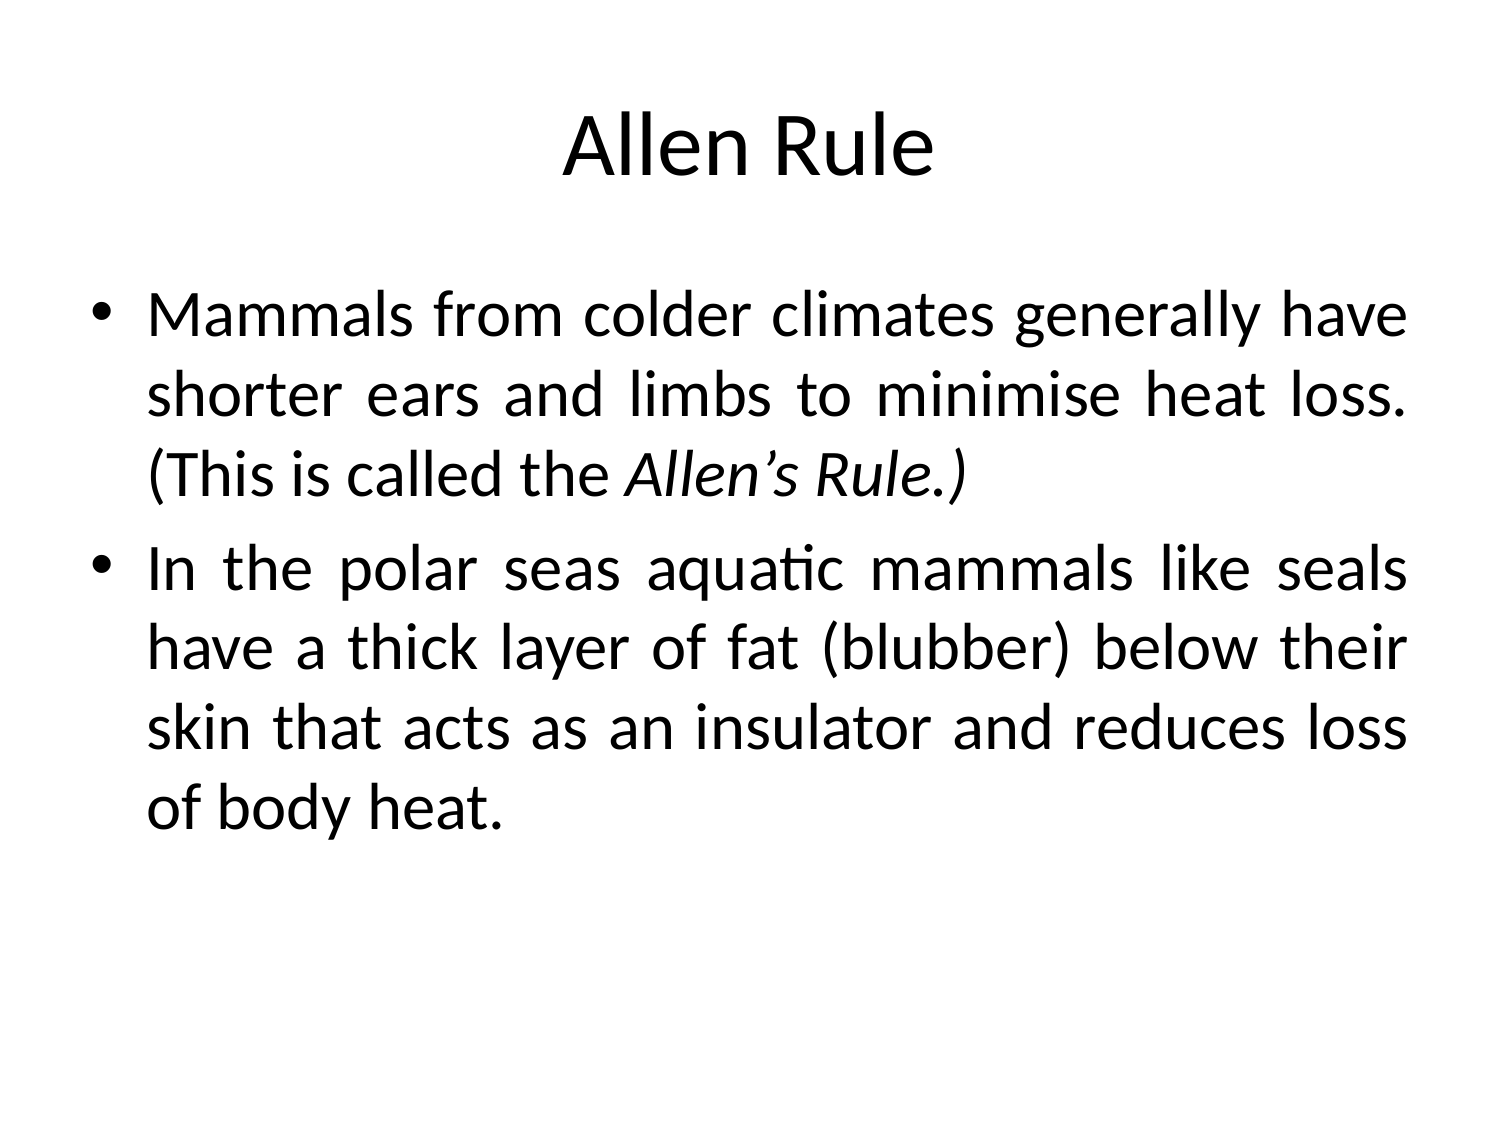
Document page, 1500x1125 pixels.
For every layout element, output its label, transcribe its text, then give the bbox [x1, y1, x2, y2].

list Mammals from colder climates generally have shorter ears and limbs to minimise heat loss. (This is called the Allen’s Rule.) In the polar seas aquatic mammals like seals have a thick layer of fat (blubber) below their skin that acts as an insulator and reduces loss of body heat. [75, 262, 1425, 1005]
title Allen Rule [75, 45, 1425, 233]
